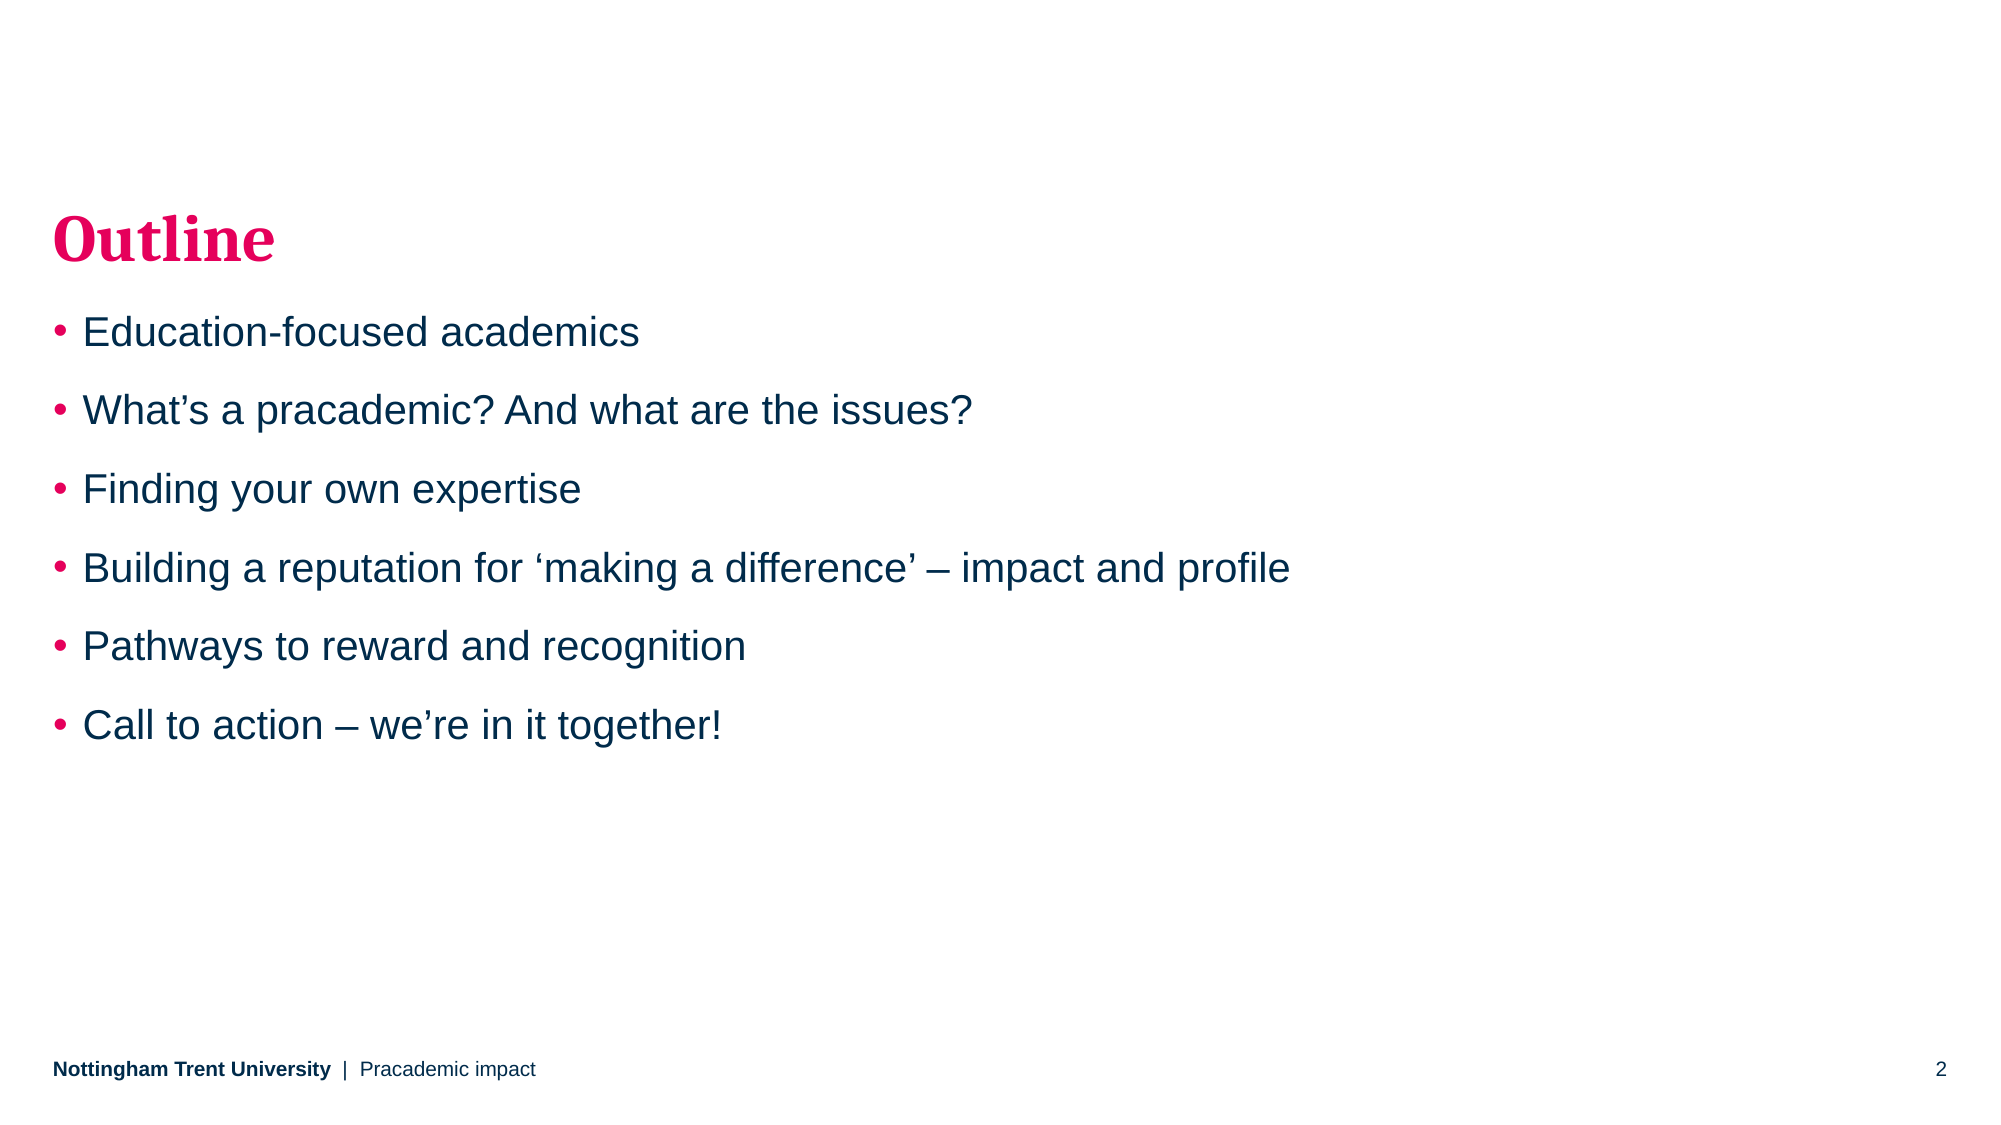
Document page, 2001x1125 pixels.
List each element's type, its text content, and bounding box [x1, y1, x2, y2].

footer Pracademic impact [359, 1055, 939, 1092]
list Outline Education-focused academics What’s a pracademic? And what are the issues? Finding your own expertise Building a reputation for ‘making a difference’ – impact and profile Pathways to reward and recognition Call to action – we’re in it together! [53, 200, 1300, 998]
slide_number 2 [1799, 1055, 1947, 1098]
